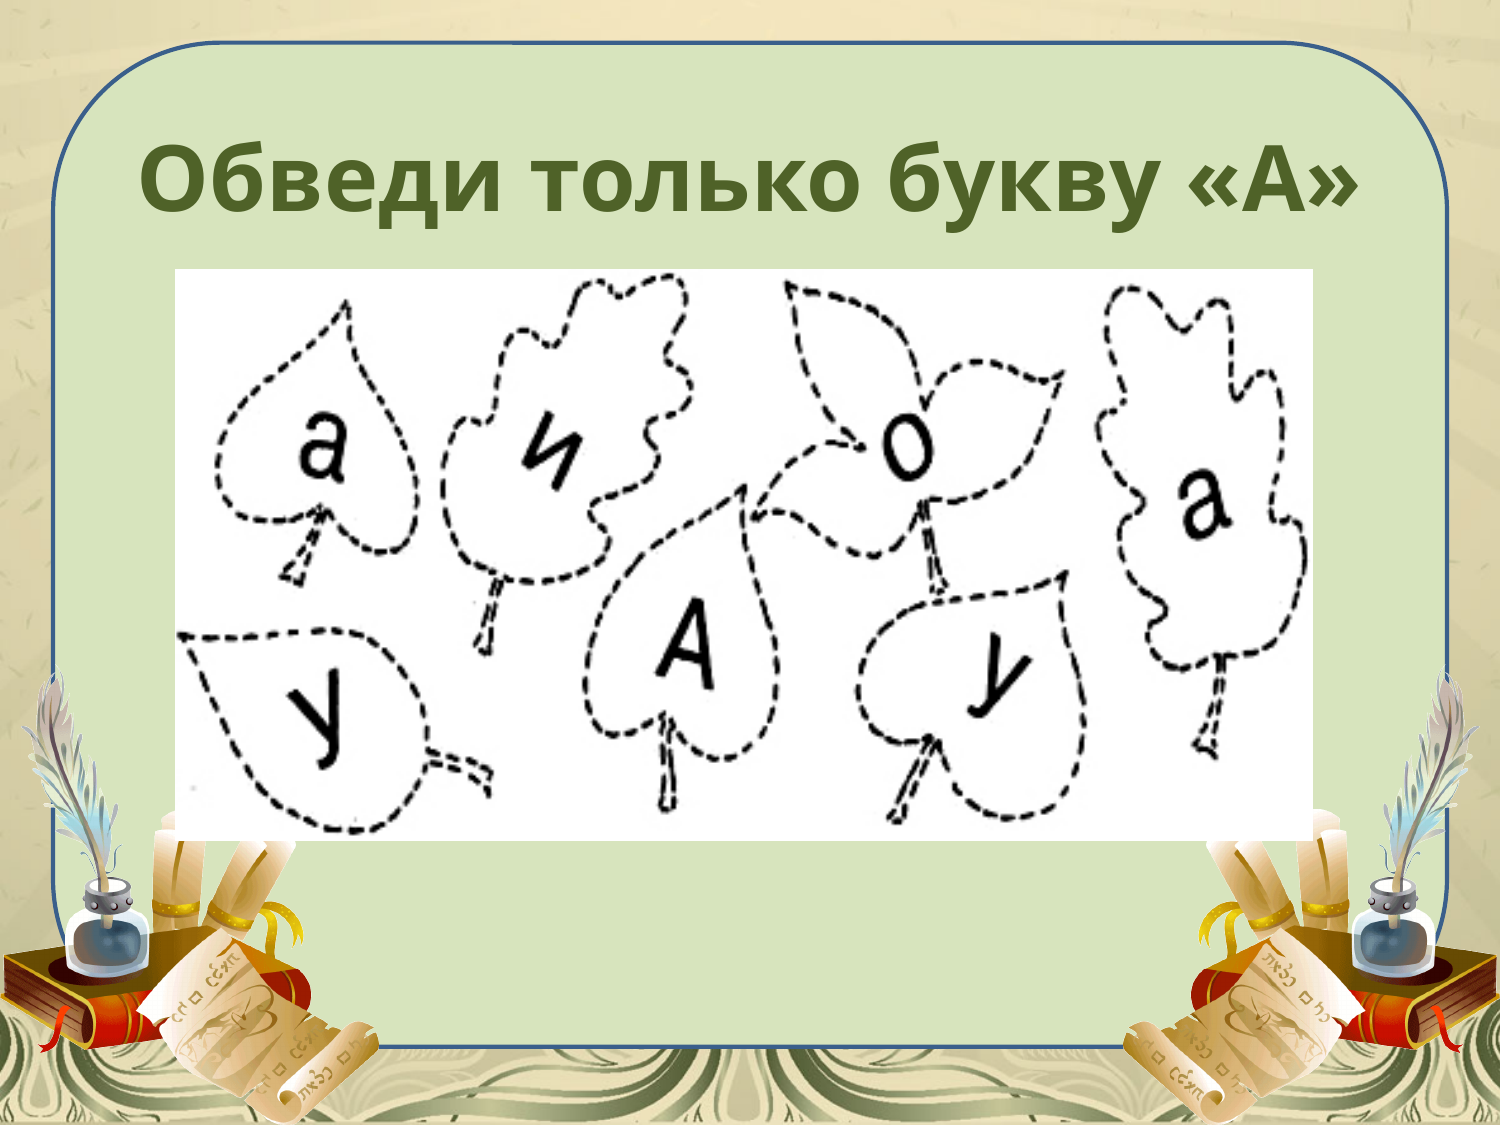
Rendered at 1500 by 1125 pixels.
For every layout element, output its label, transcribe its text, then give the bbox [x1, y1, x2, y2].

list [175, 269, 1313, 841]
title Обведи только букву «А» [75, 45, 1425, 305]
picture [0, 0, 1500, 1125]
